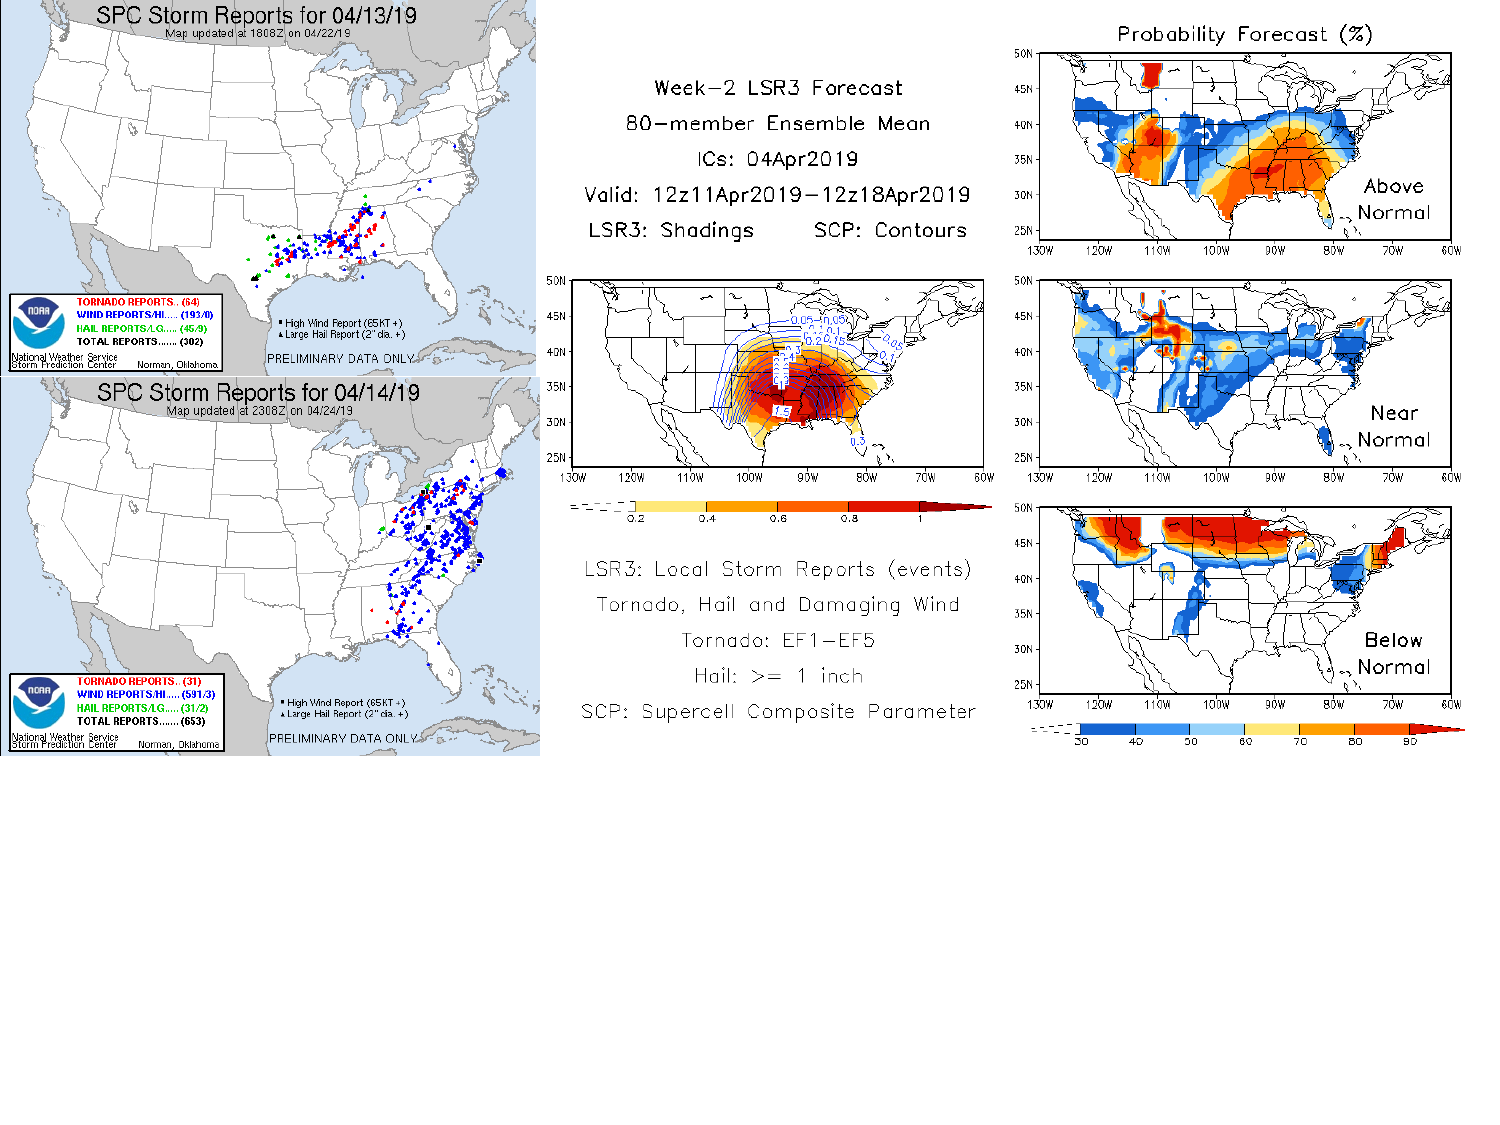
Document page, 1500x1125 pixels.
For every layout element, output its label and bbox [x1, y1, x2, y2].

picture [0, 0, 1500, 757]
